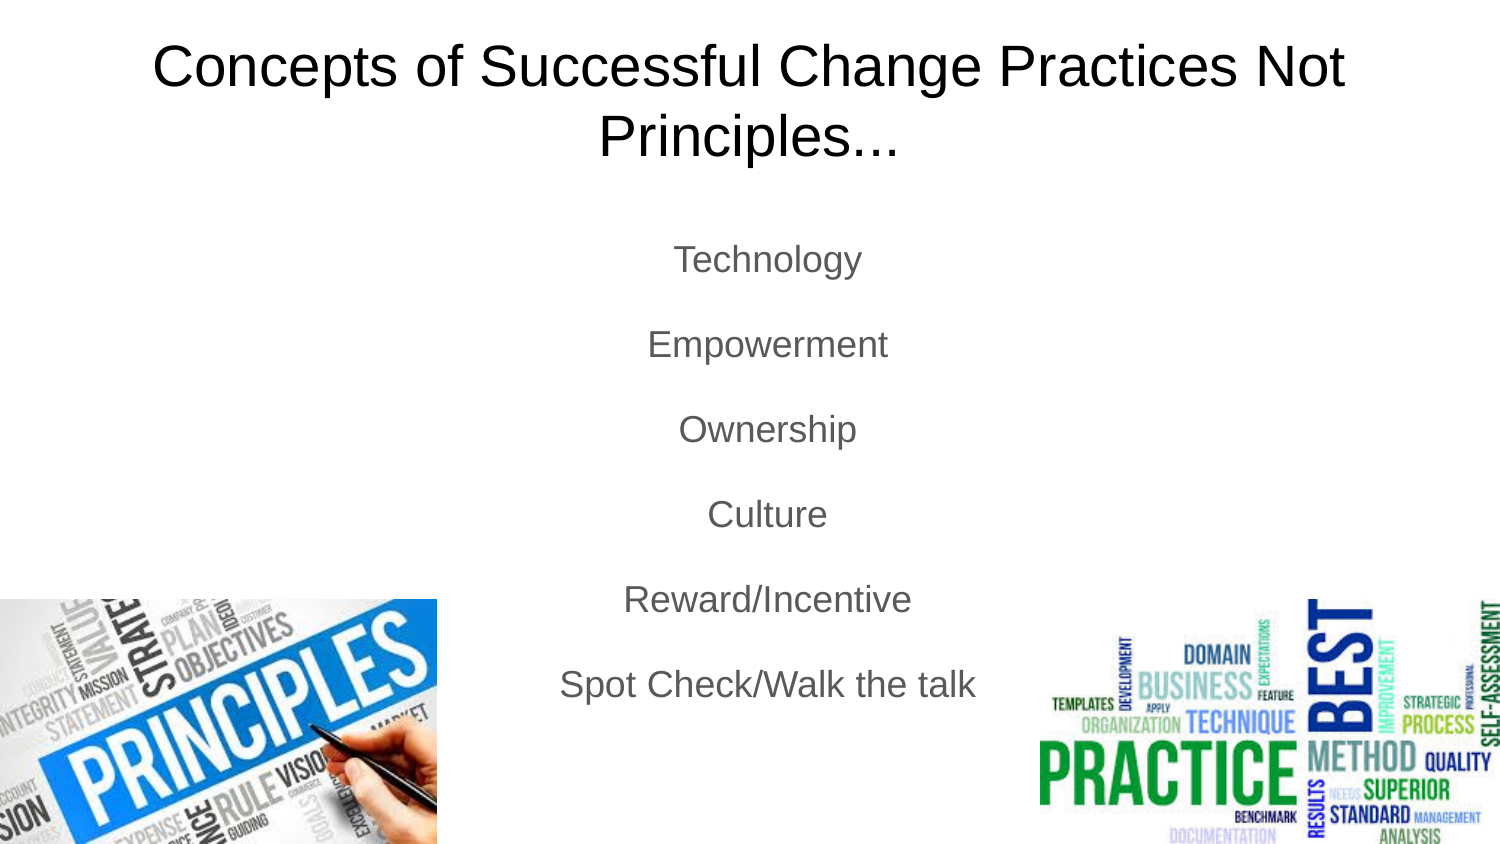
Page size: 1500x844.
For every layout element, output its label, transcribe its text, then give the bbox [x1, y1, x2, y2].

picture [0, 598, 437, 844]
title Concepts of Successful Change Practices Not Principles... [51, 13, 1449, 167]
picture [1040, 598, 1500, 844]
list Technology Empowerment Ownership Culture Reward/Incentive Spot Check/Walk the talk [436, 213, 1099, 806]
